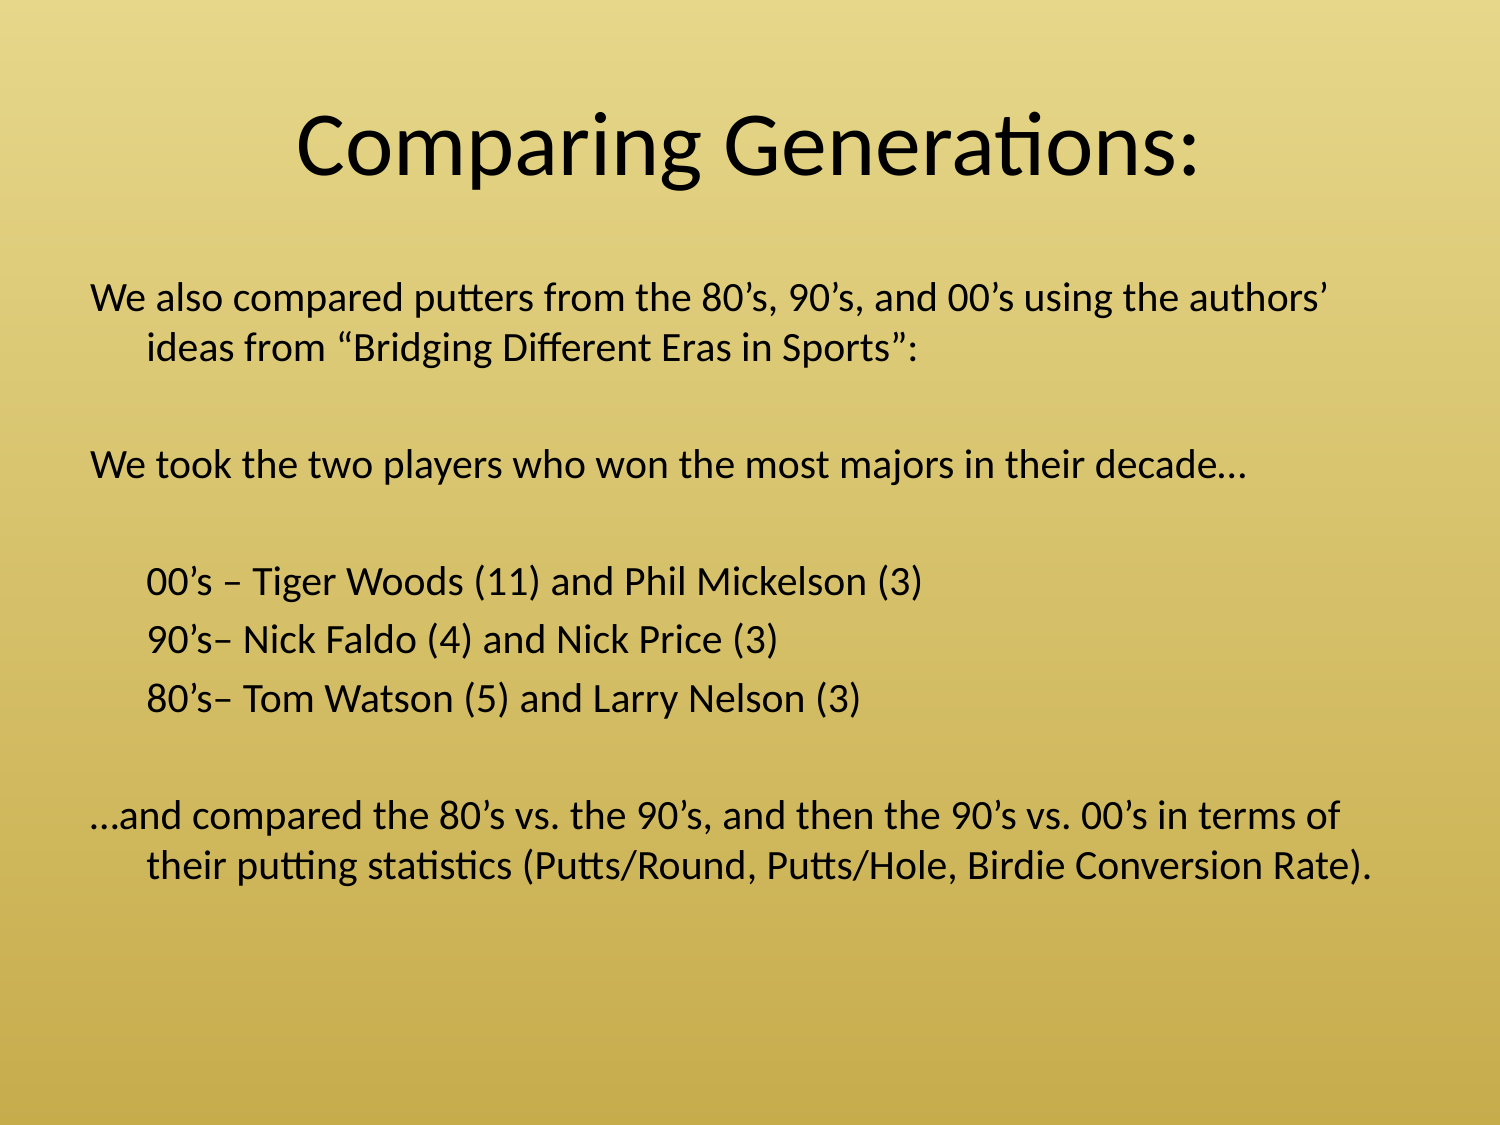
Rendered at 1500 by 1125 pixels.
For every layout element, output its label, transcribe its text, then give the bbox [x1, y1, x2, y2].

list We also compared putters from the 80’s, 90’s, and 00’s using the authors’ ideas from “Bridging Different Eras in Sports”: We took the two players who won the most majors in their decade… 00’s – Tiger Woods (11) and Phil Mickelson (3) 90’s– Nick Faldo (4) and Nick Price (3) 80’s– Tom Watson (5) and Larry Nelson (3) …and compared the 80’s vs. the 90’s, and then the 90’s vs. 00’s in terms of their putting statistics (Putts/Round, Putts/Hole, Birdie Conversion Rate). [75, 262, 1425, 1005]
title Comparing Generations: [75, 45, 1425, 233]
